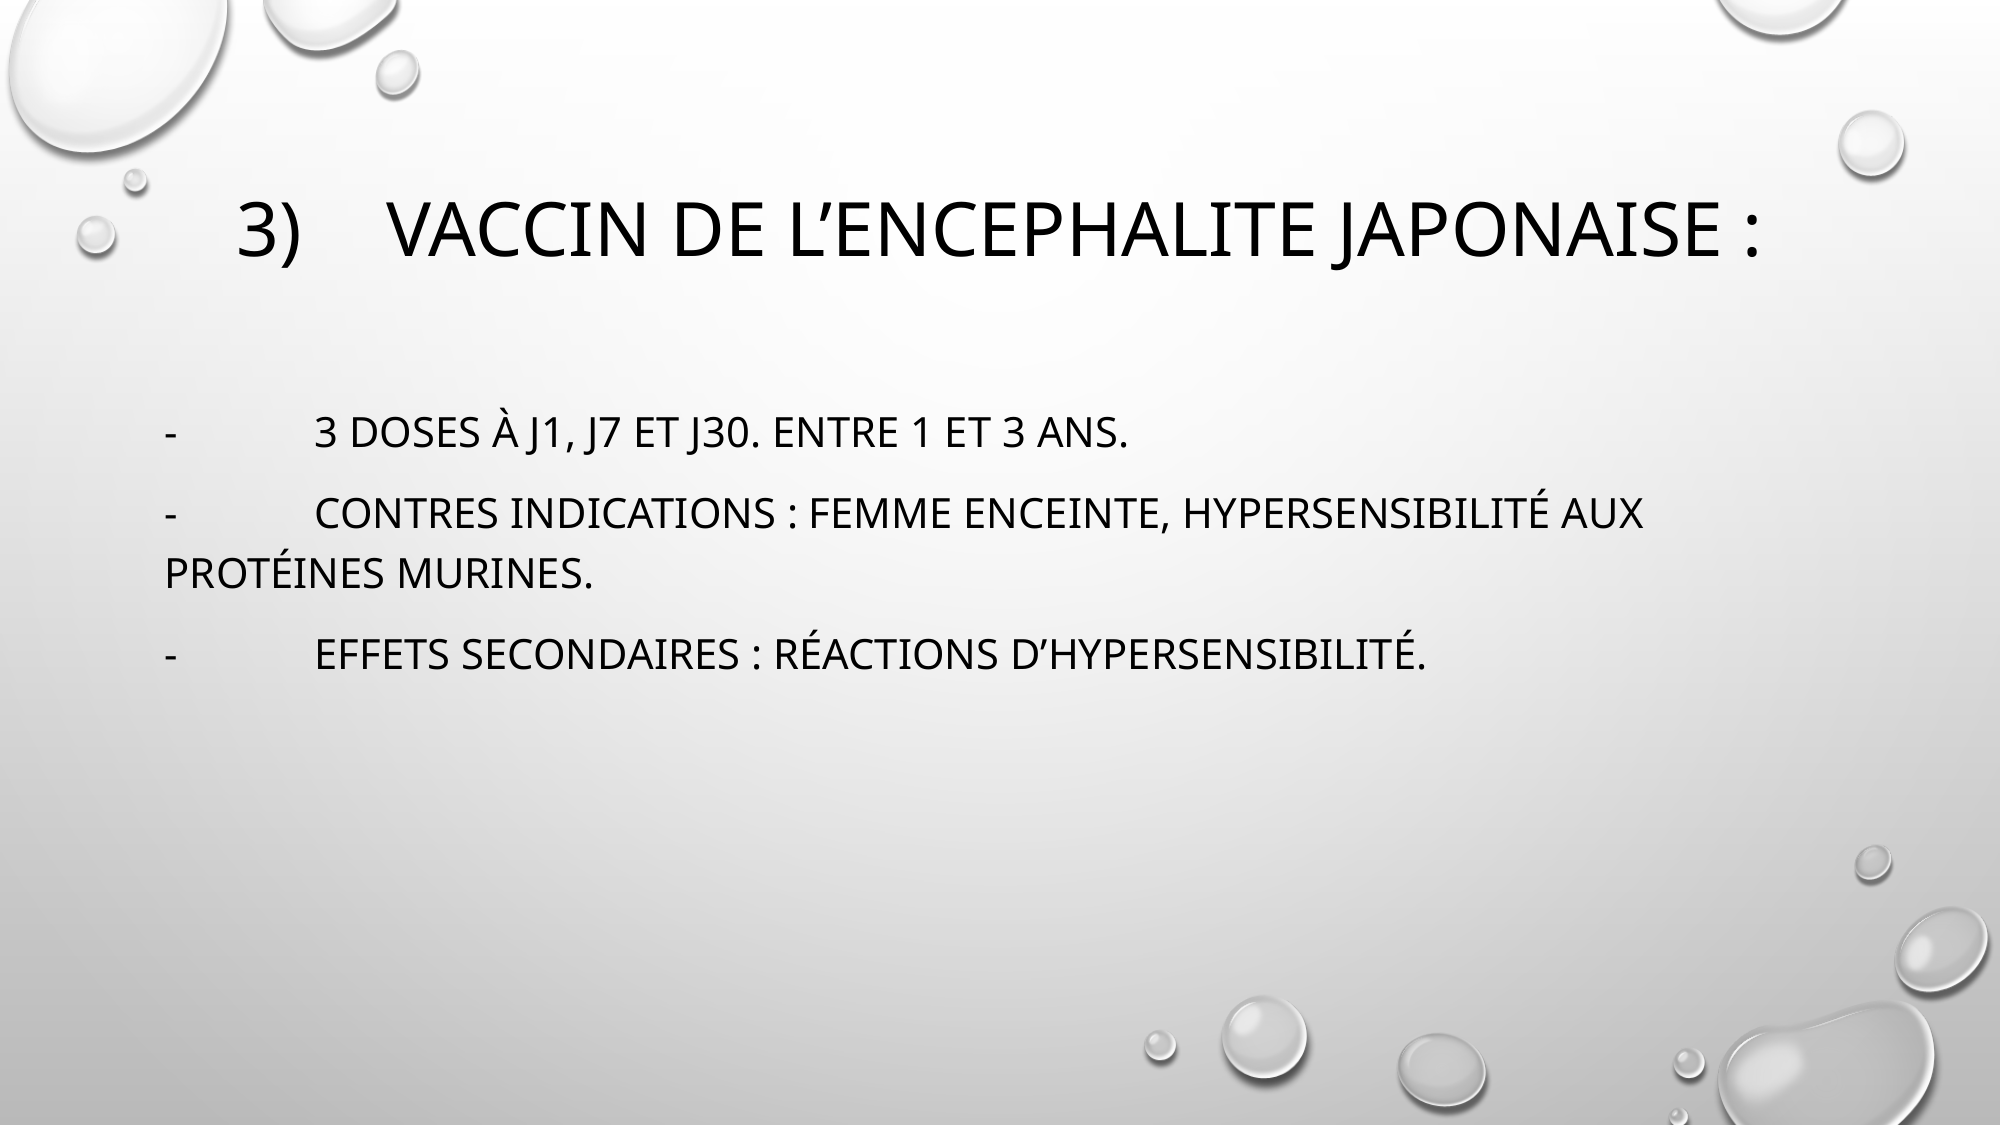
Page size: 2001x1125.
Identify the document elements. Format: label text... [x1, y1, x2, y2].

list - 3 doses à j1, J7 et J30. entre 1 et 3 ans. - Contres indications : Femme enceinte, hypersensibilité aux protéines murines. - Effets secondaires : réactions d’hypersensibilité. [149, 388, 1850, 950]
title 3) VACCIN DE L’ENCEPHALITE JAPONAISE : [149, 101, 1851, 364]
picture [0, 0, 2000, 1125]
